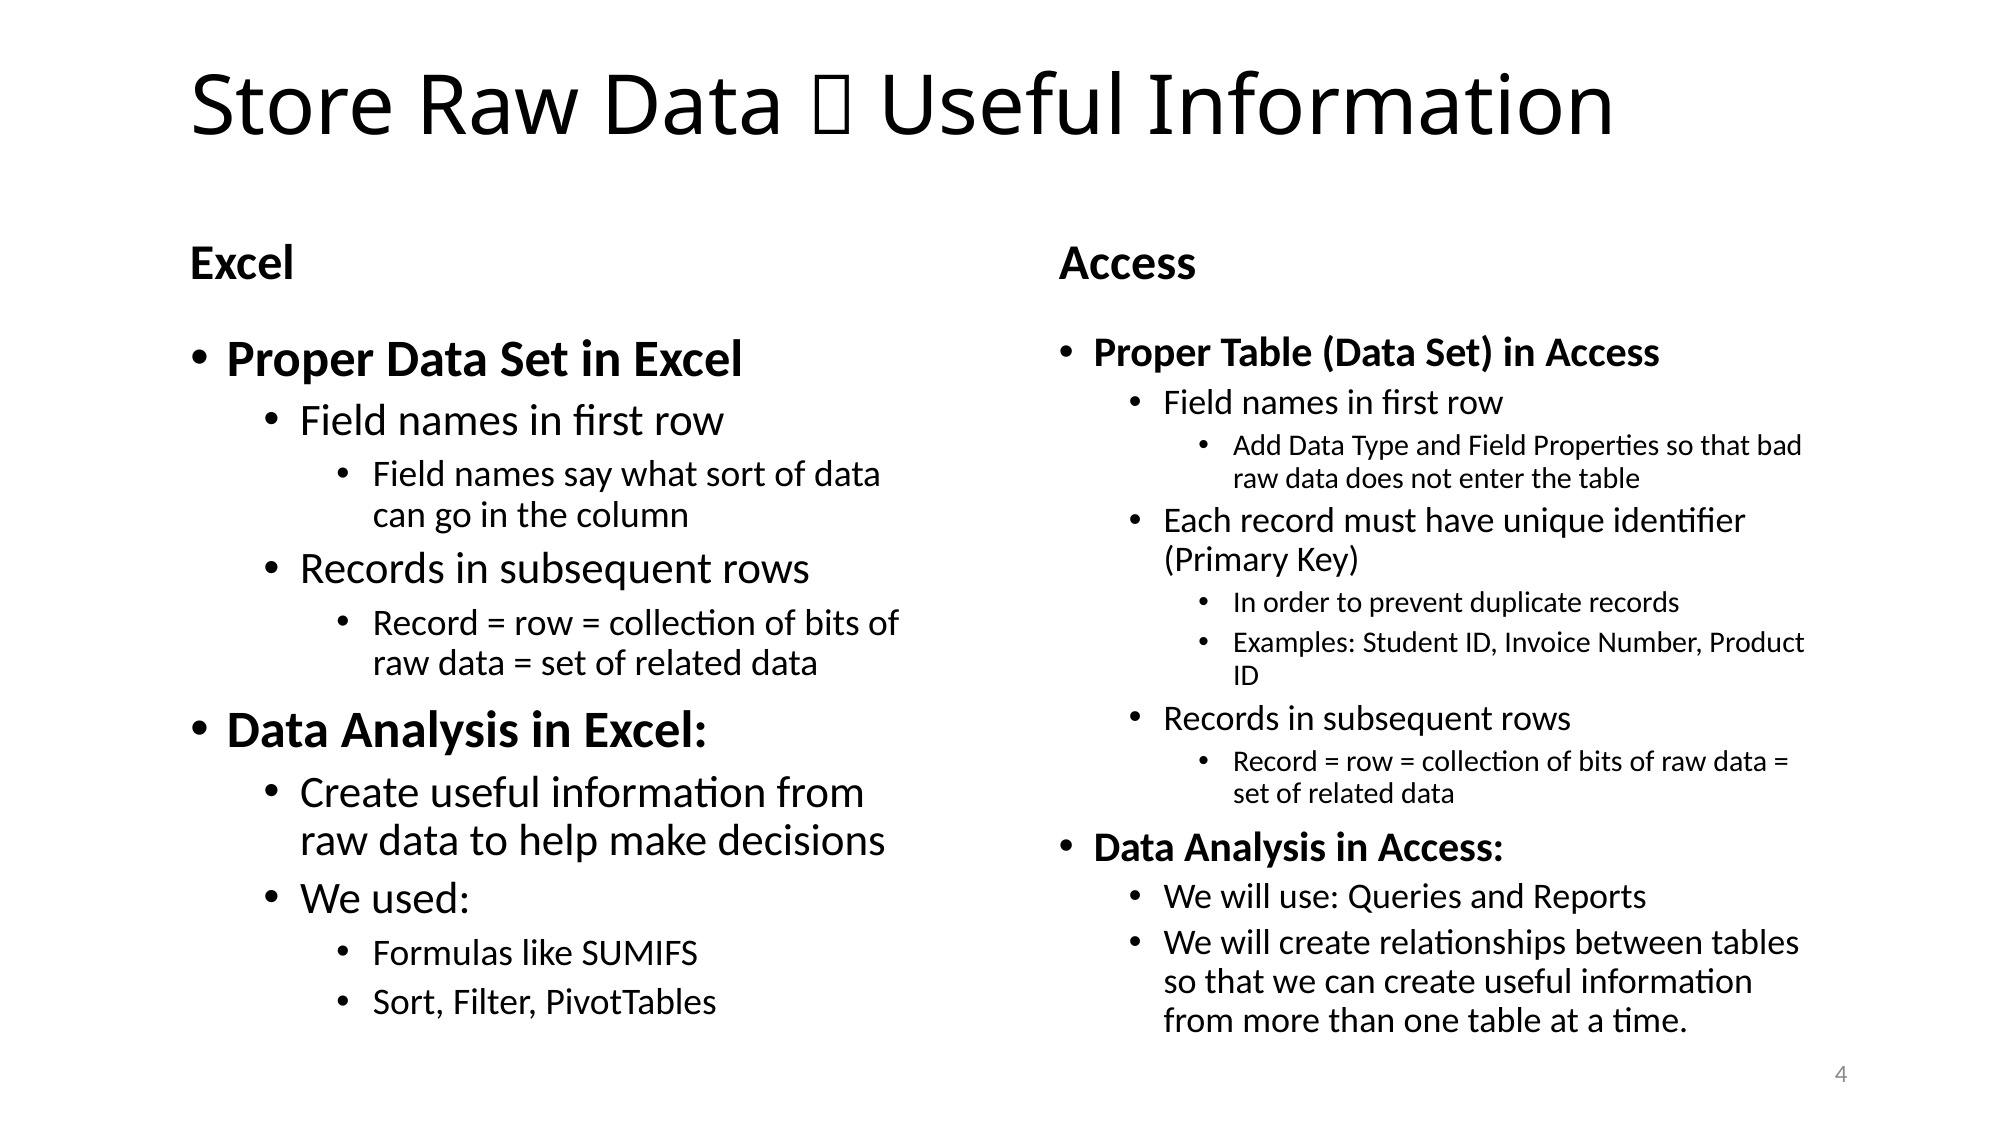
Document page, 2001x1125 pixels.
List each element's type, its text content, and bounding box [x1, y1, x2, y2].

slide_number 4 [1412, 1042, 1863, 1103]
list Proper Data Set in Excel Field names in first row Field names say what sort of data can go in the column Records in subsequent rows Record = row = collection of bits of raw data = set of related data Data Analysis in Excel: Create useful information from raw data to help make decisions We used: Formulas like SUMIFS Sort, Filter, PivotTables [175, 323, 956, 1033]
list Access [1043, 193, 1824, 299]
list Proper Table (Data Set) in Access Field names in first row Add Data Type and Field Properties so that bad raw data does not enter the table Each record must have unique identifier (Primary Key) In order to prevent duplicate records Examples: Student ID, Invoice Number, Product ID Records in subsequent rows Record = row = collection of bits of raw data = set of related data Data Analysis in Access: We will use: Queries and Reports We will create relationships between tables so that we can create useful information from more than one table at a time. [1043, 323, 1824, 1067]
title Store Raw Data  Useful Information [175, 24, 1826, 191]
list Excel [174, 193, 955, 299]
